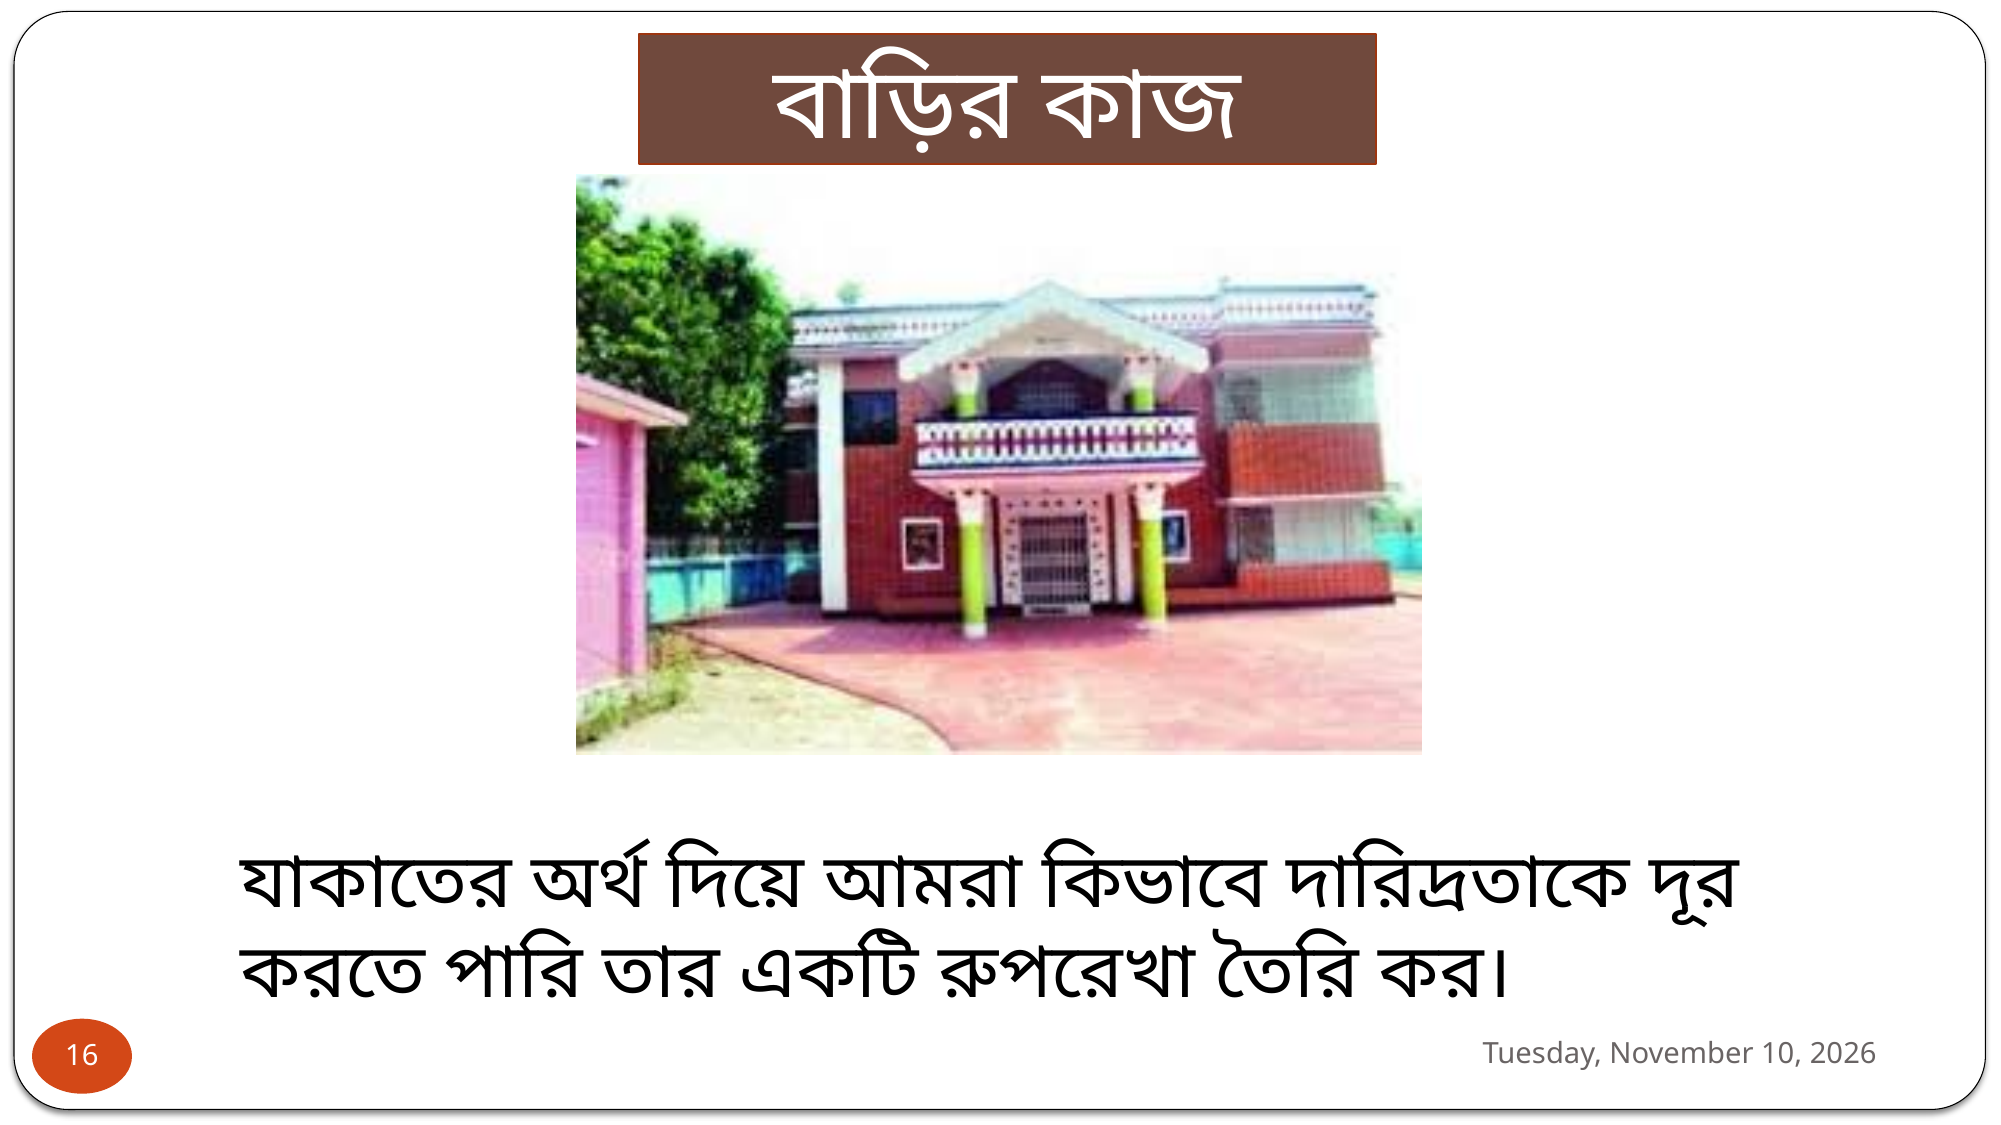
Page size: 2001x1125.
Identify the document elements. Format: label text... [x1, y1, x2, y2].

text_box যাকাতের অর্থ দিয়ে আমরা কিভাবে দারিদ্রতাকে দূর করতে পারি তার একটি রুপরেখা তৈরি কর। [226, 825, 1796, 1021]
picture [576, 174, 1422, 755]
slide_number 16 [32, 1018, 132, 1094]
slide_number শনিবার, 14 মার্চ 2020 [1350, 1015, 1892, 1094]
text_box বাড়ির কাজ [638, 33, 1377, 165]
